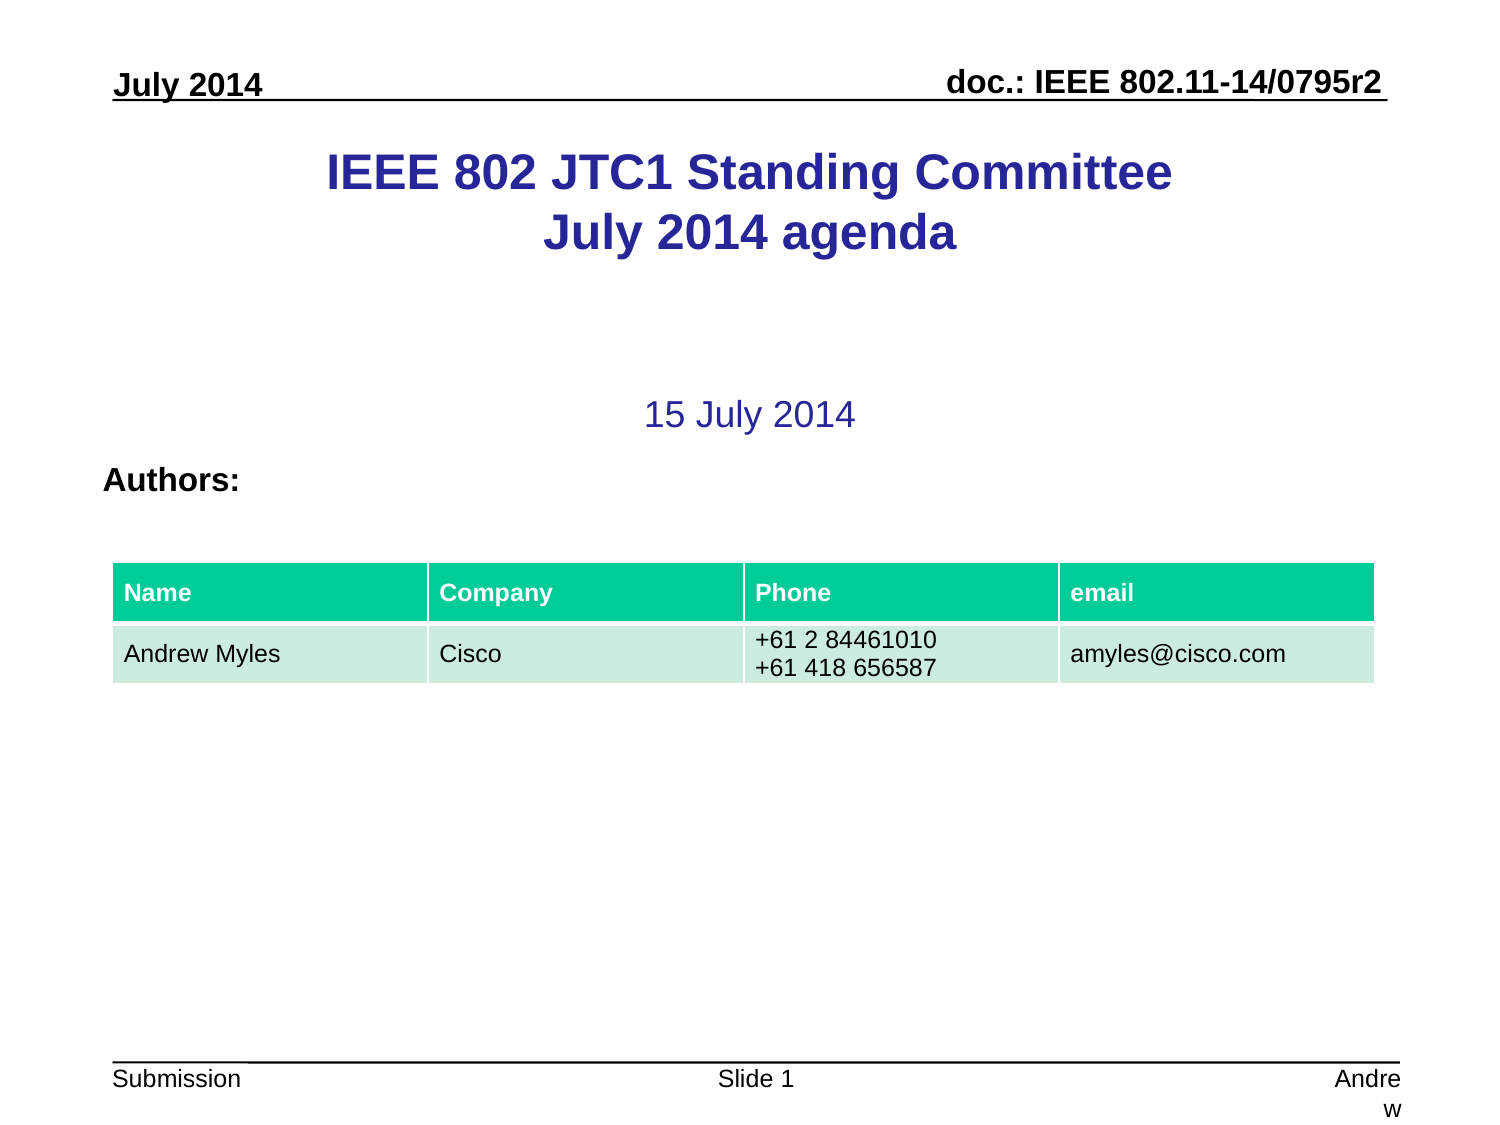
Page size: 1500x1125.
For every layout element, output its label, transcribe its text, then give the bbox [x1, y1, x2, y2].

slide_number Slide 1 [709, 1061, 803, 1093]
table_header Company [429, 563, 743, 621]
table_cell Andrew Myles [113, 626, 427, 683]
title IEEE 802 JTC1 Standing Committee July 2014 agenda [112, 112, 1388, 288]
table_cell amyles@cisco.com [1060, 626, 1374, 683]
table_cell +61 2 84461010 +61 418 656587 [745, 626, 1058, 683]
list 15 July 2014 [112, 382, 1388, 445]
table_header Phone [745, 563, 1058, 621]
footer Andrew Myles, Cisco [1320, 1061, 1402, 1093]
table_header email [1060, 563, 1374, 621]
table_header Name [113, 563, 427, 621]
table_cell Cisco [429, 626, 743, 683]
text_box Authors: [87, 450, 325, 513]
